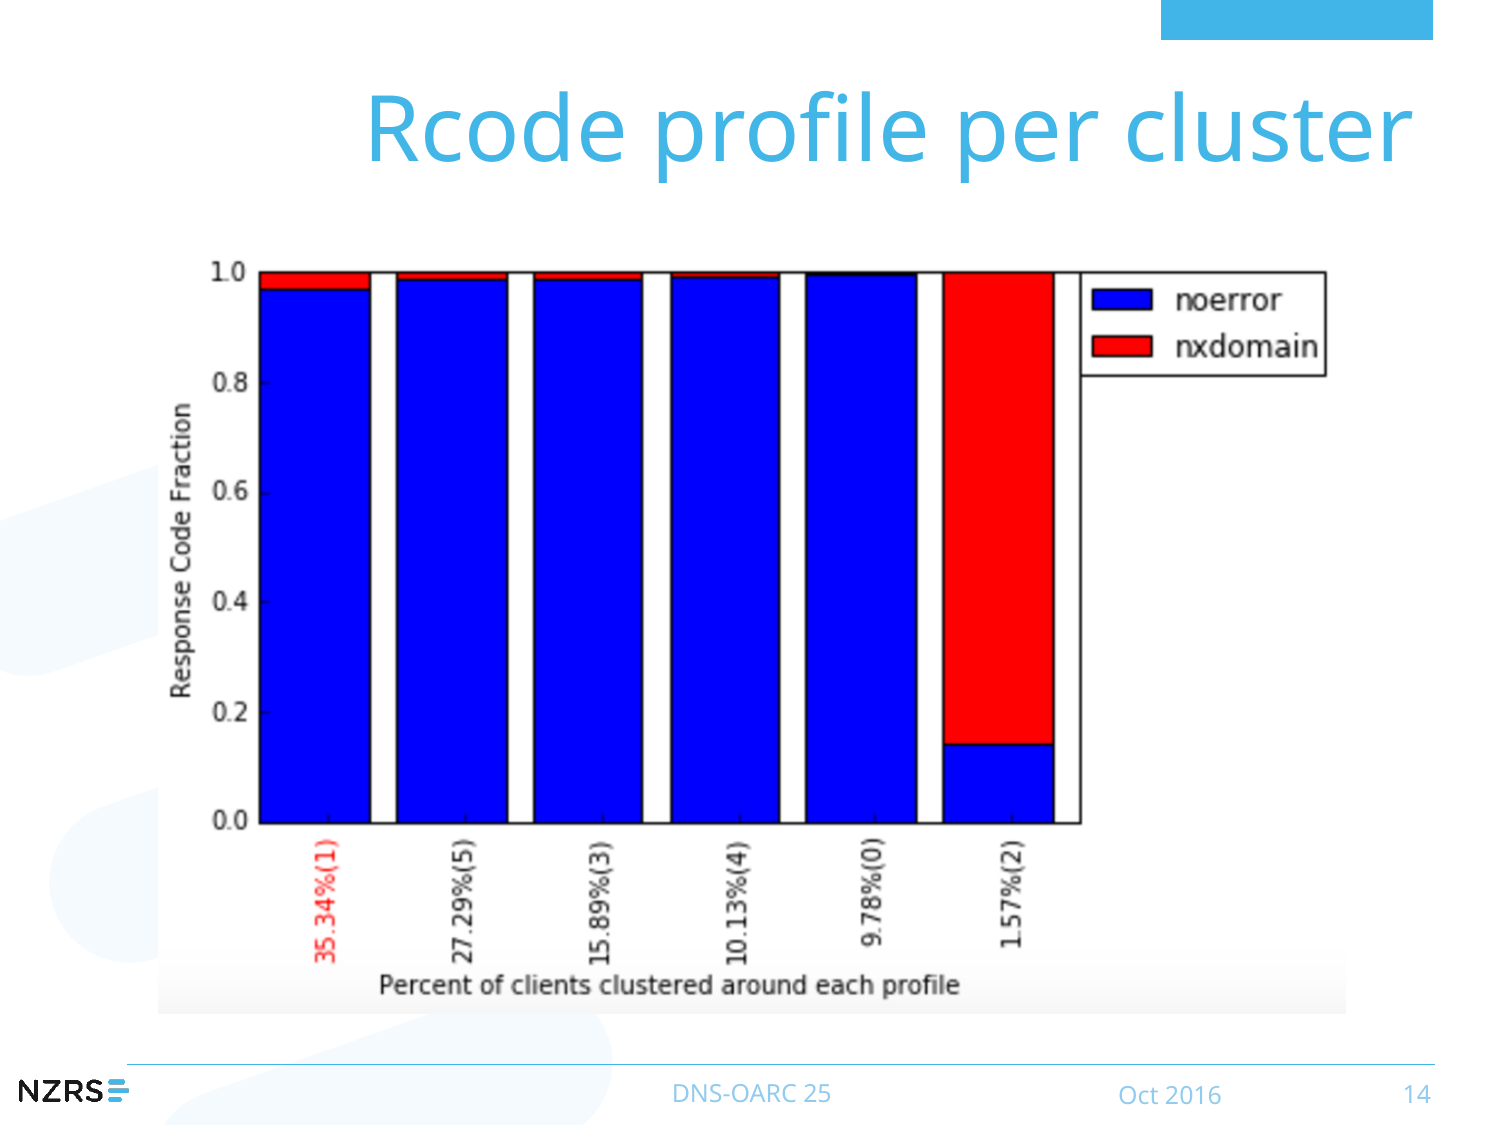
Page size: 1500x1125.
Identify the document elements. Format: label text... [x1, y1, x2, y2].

footer DNS-OARC 25 [450, 1070, 1054, 1120]
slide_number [1063, 1070, 1278, 1120]
title Rcode profile per cluster [75, 59, 1431, 204]
picture [1161, 0, 1433, 40]
slide_number 14 [1286, 1070, 1447, 1121]
picture [0, 242, 1346, 1125]
